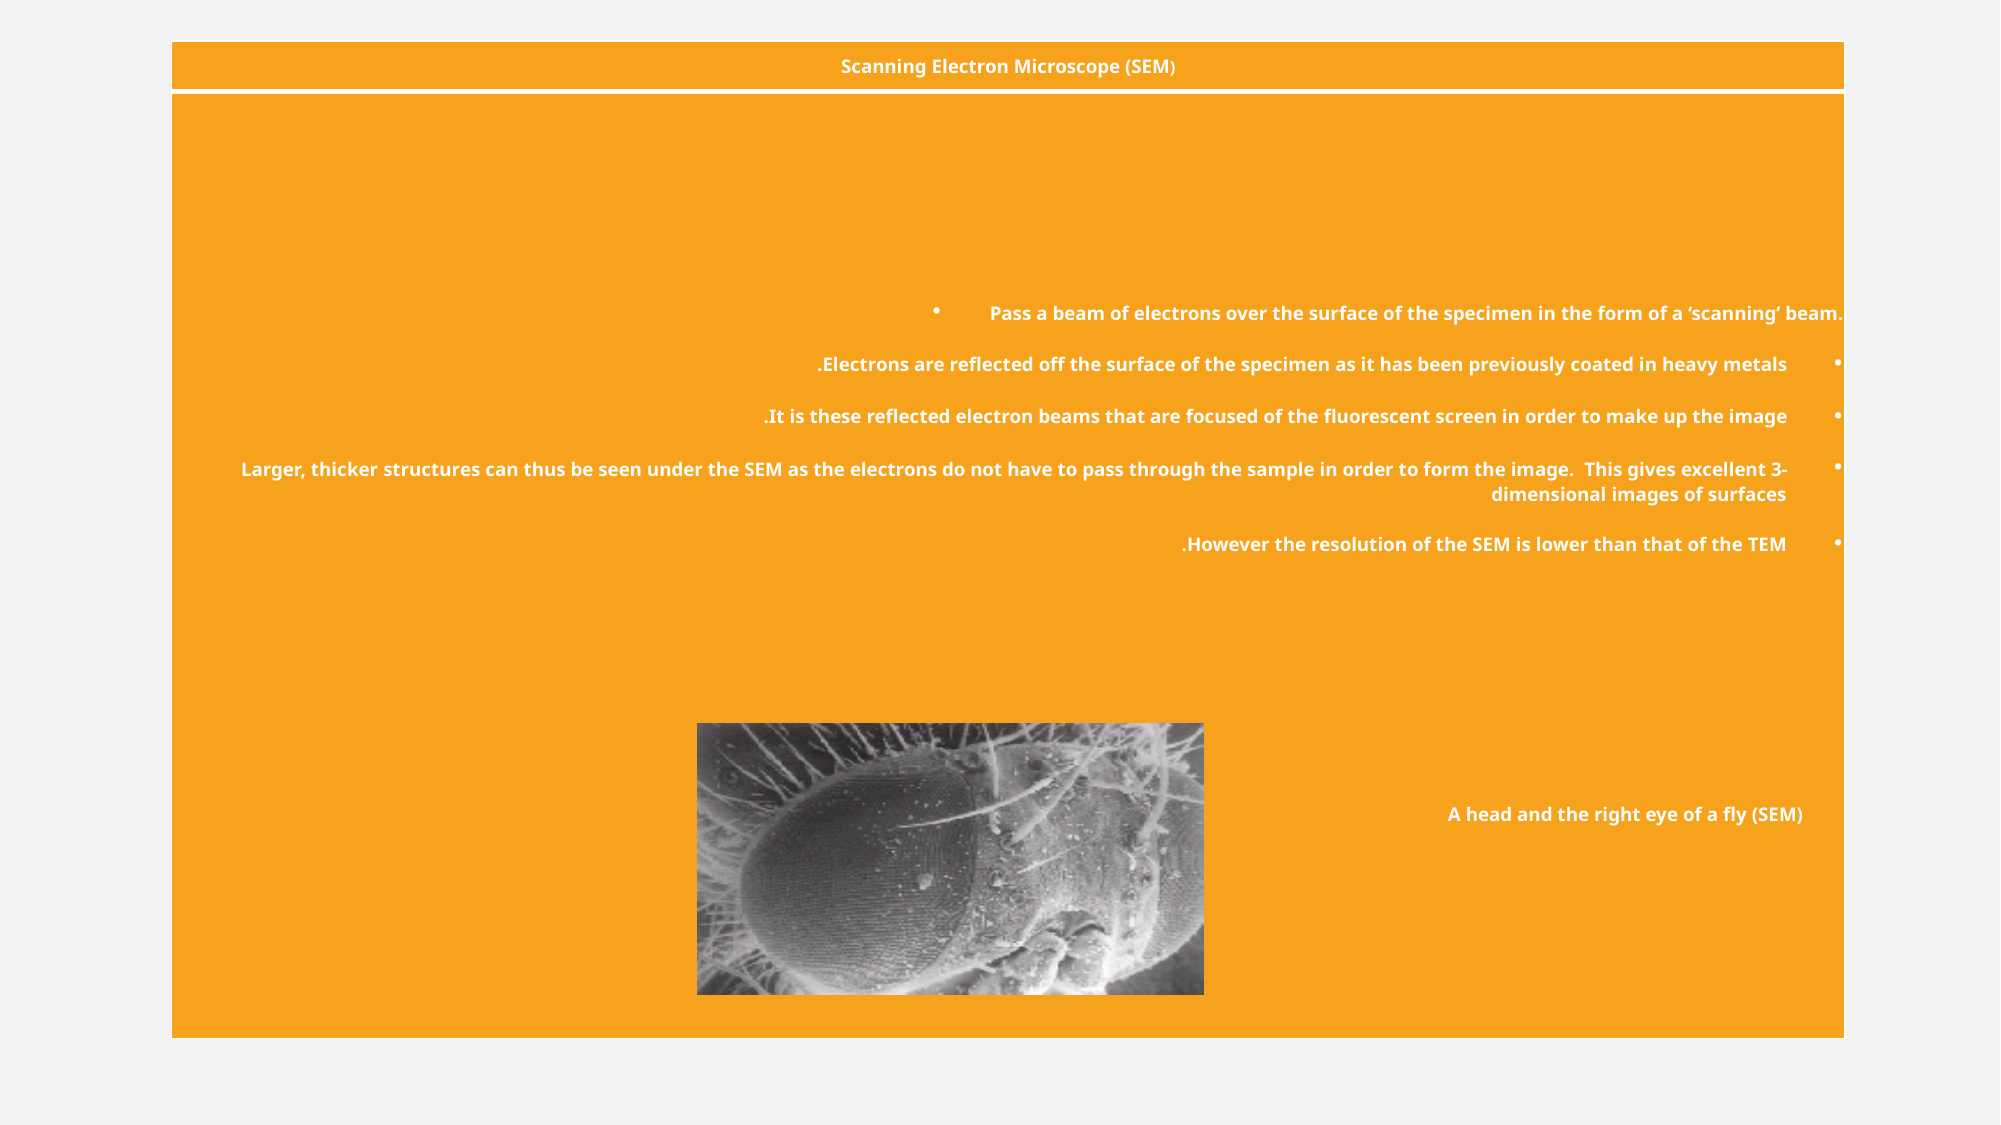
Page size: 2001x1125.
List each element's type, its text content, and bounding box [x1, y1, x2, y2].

table_cell Pass a beam of electrons over the surface of the specimen in the form of a ‘scanning’ beam. Electrons are reflected off the surface of the specimen as it has been previously coated in heavy metals. It is these reflected electron beams that are focused of the fluorescent screen in order to make up the image. Larger, thicker structures can thus be seen under the SEM as the electrons do not have to pass through the sample in order to form the image. This gives excellent 3-dimensional images of surfaces However the resolution of the SEM is lower than that of the TEM. A head and the right eye of a fly (SEM) [172, 94, 1844, 1038]
picture [697, 723, 1204, 995]
table_header Scanning Electron Microscope (SEM) [172, 42, 1844, 89]
